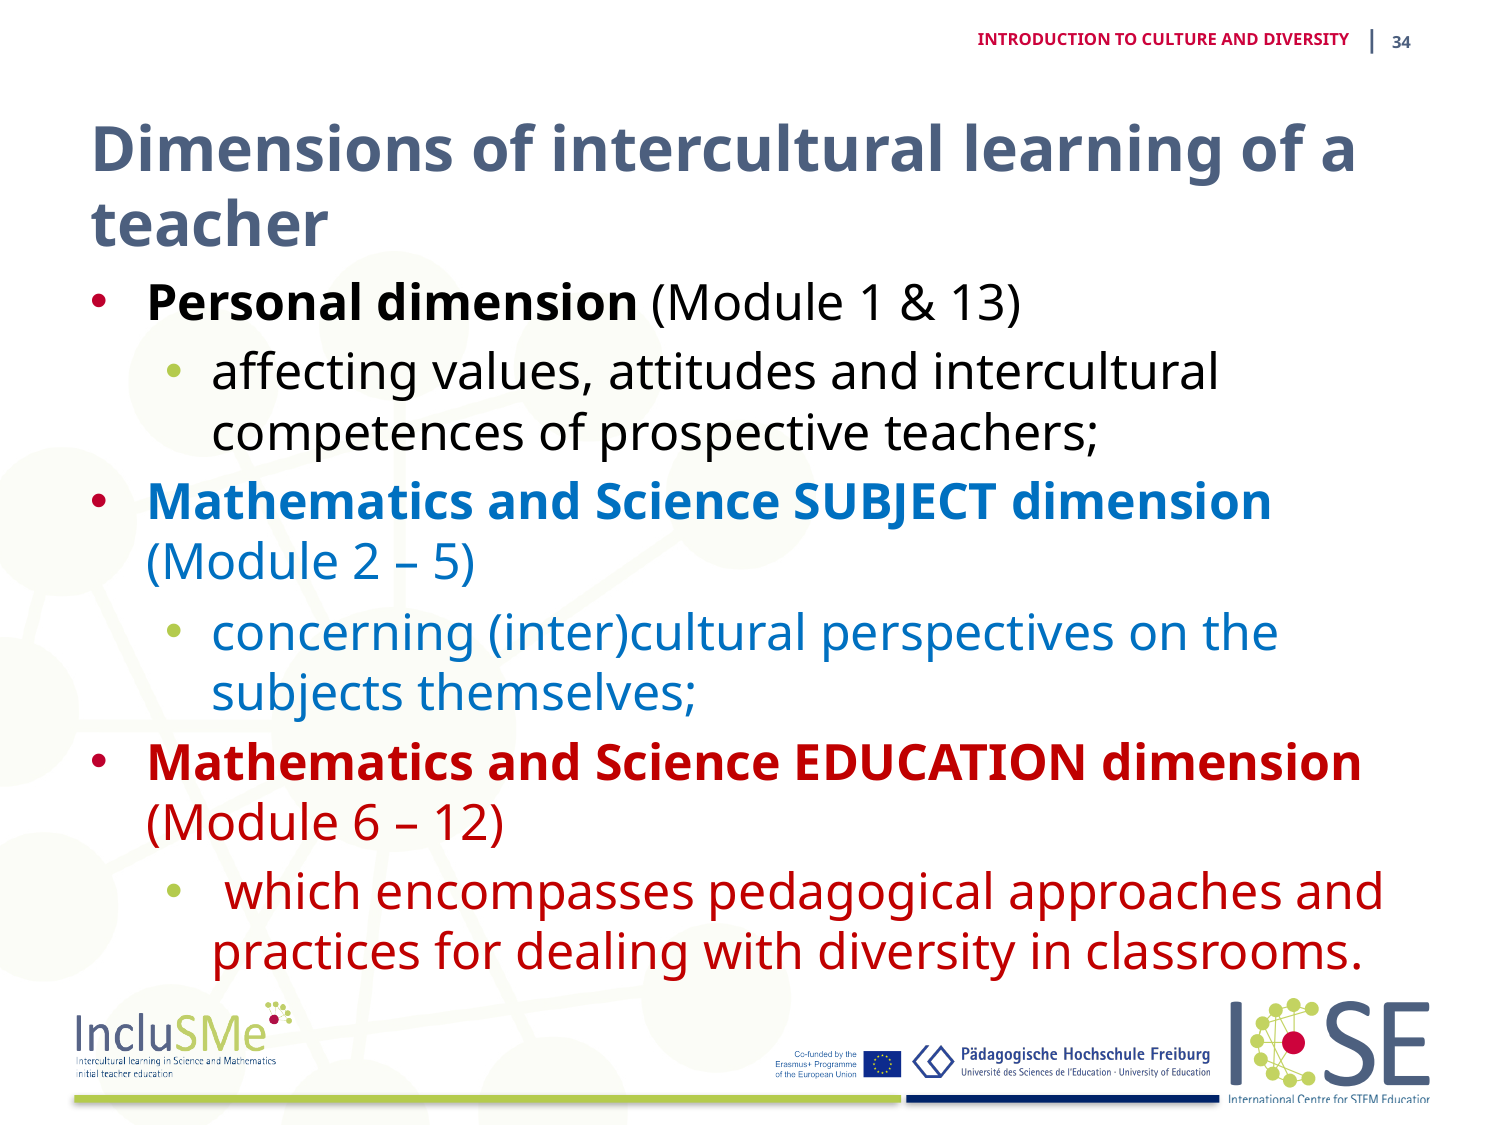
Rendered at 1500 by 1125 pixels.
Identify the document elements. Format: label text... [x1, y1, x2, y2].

slide_number | 34 [1382, 9, 1427, 69]
picture [74, 1000, 293, 1084]
title Dimensions of intercultural learning of a teacher [75, 131, 1425, 238]
picture [912, 1045, 1210, 1078]
list Personal dimension (Module 1 & 13) affecting values, attitudes and intercultural competences of prospective teachers; Mathematics and Science SUBJECT dimension (Module 2 – 5) concerning (inter)cultural perspectives on the subjects themselves; Mathematics and Science EDUCATION dimension (Module 6 – 12) which encompasses pedagogical approaches and practices for dealing with diversity in classrooms. [75, 262, 1425, 1005]
footer INTRODUCTION TO CULTURE AND DIVERSITY [946, 9, 1382, 69]
picture [773, 1049, 902, 1080]
